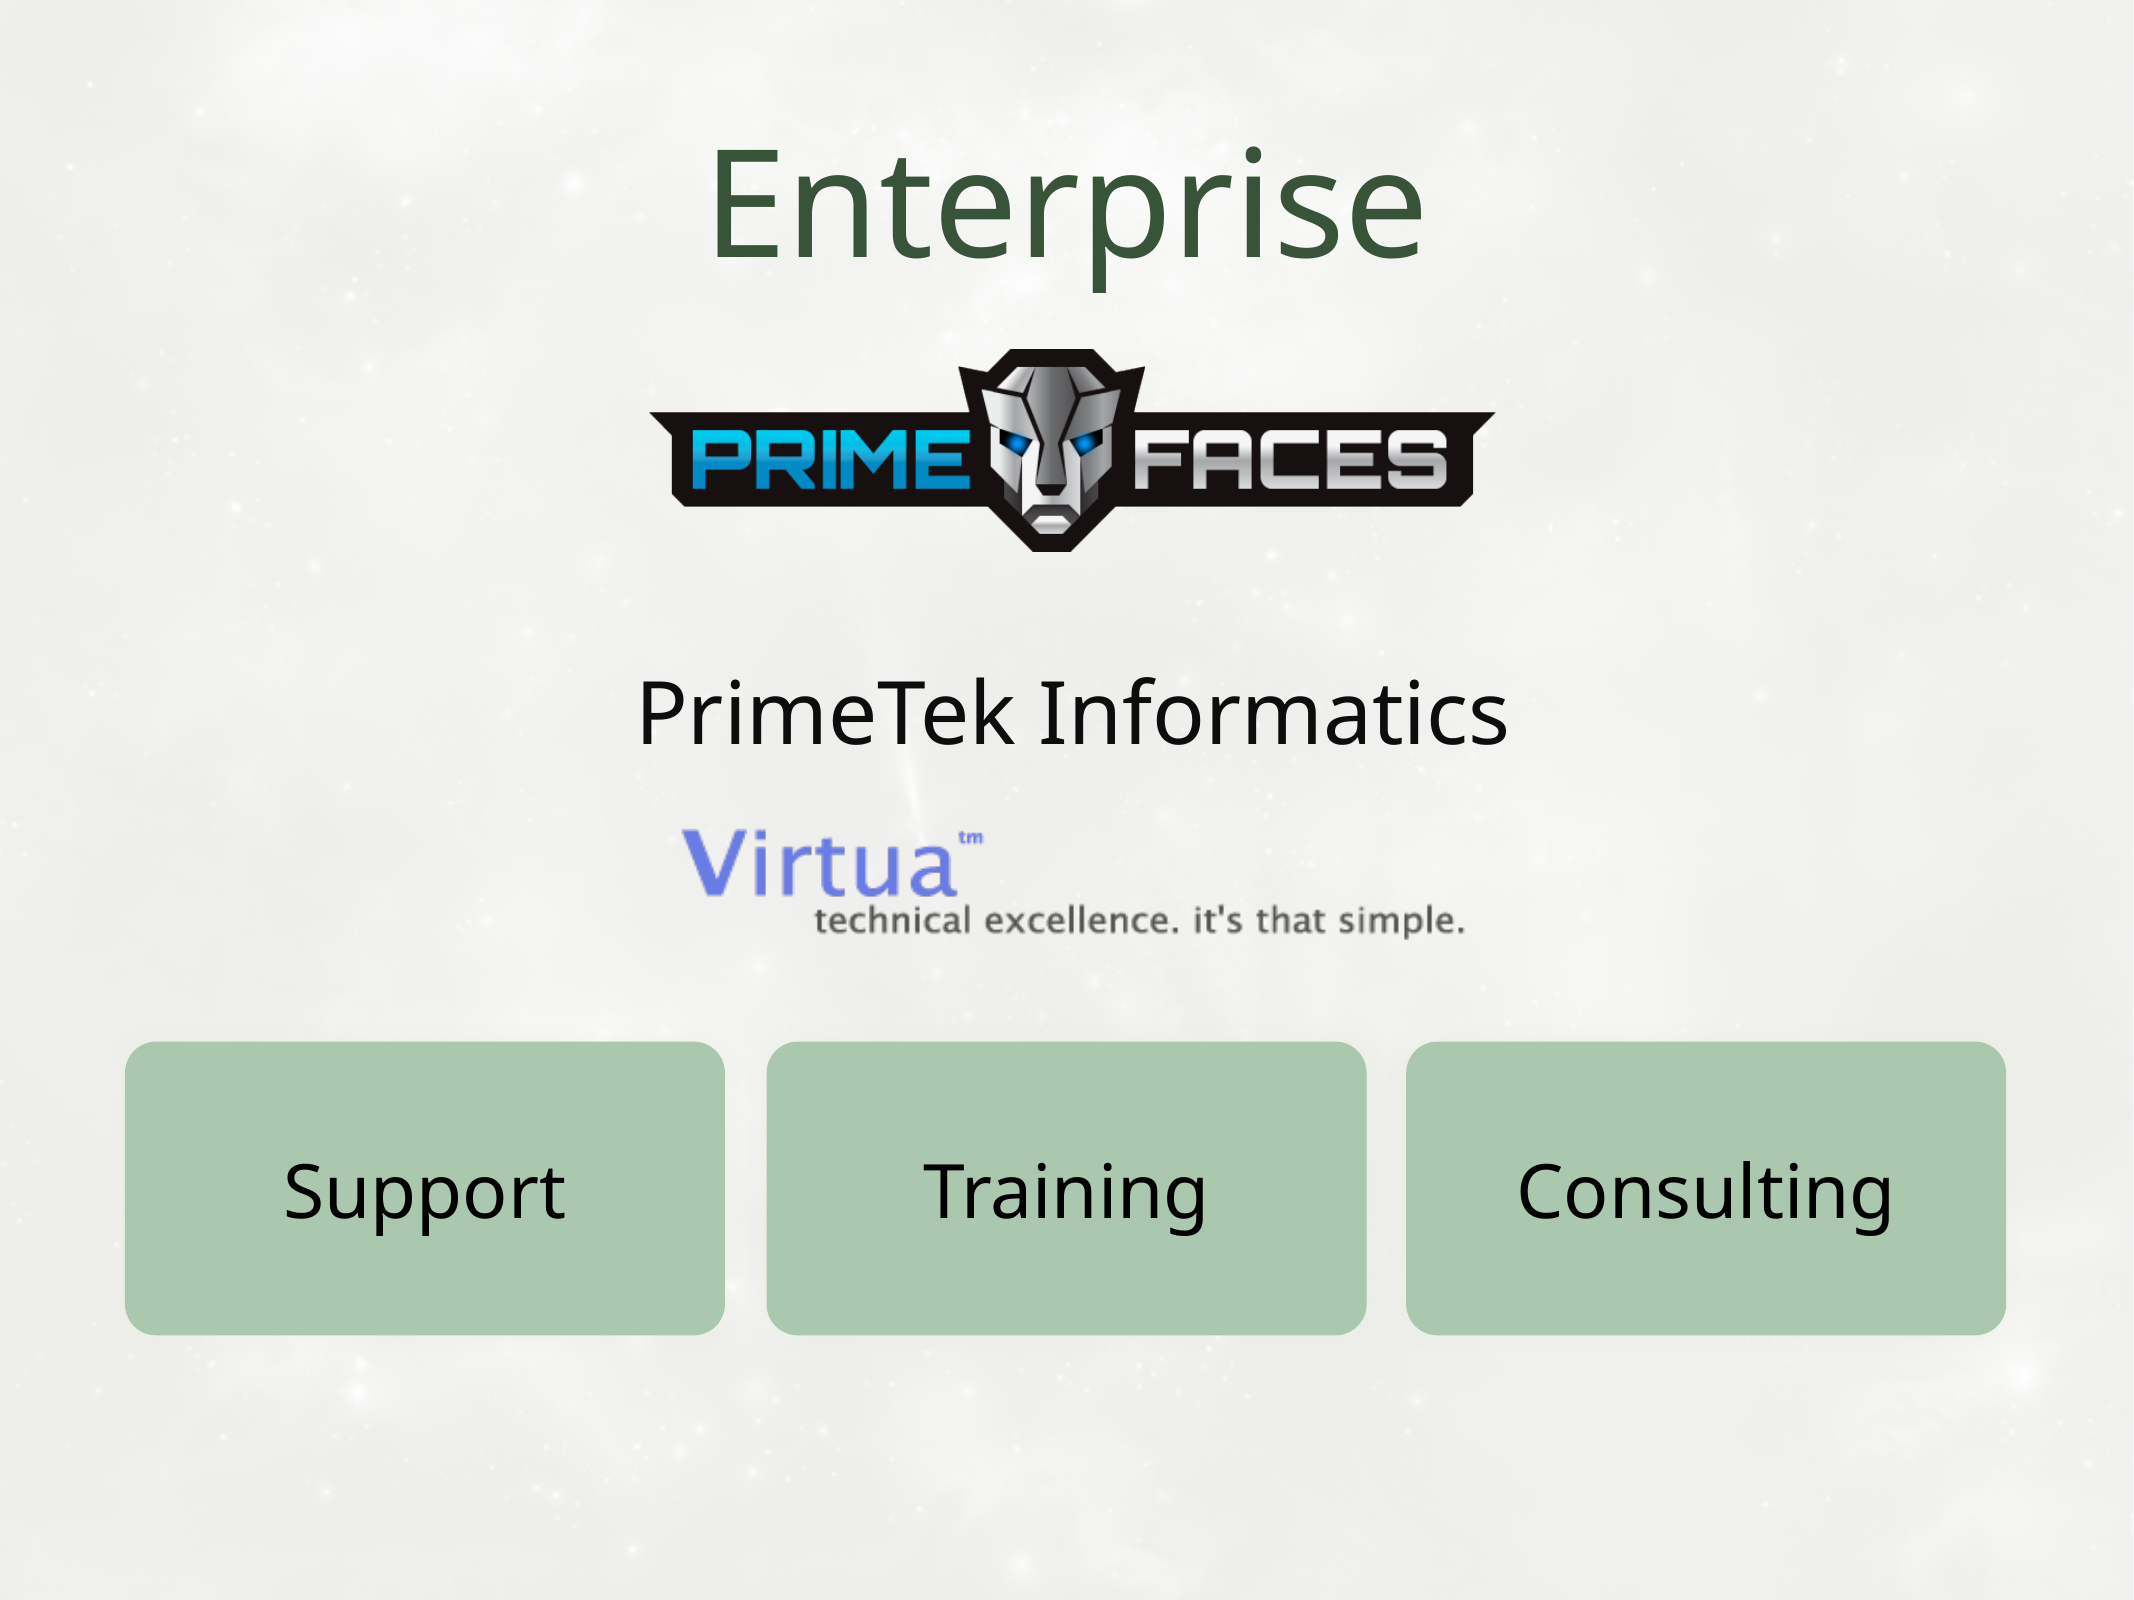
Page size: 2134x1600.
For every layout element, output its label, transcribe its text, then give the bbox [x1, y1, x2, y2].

text_box PrimeTek Informatics [620, 649, 1526, 770]
picture [666, 812, 1480, 951]
text_box Consulting [1406, 1041, 2007, 1336]
title Enterprise [106, 64, 2027, 331]
text_box Support [124, 1041, 725, 1336]
text_box Training [766, 1041, 1367, 1336]
picture [647, 349, 1499, 552]
